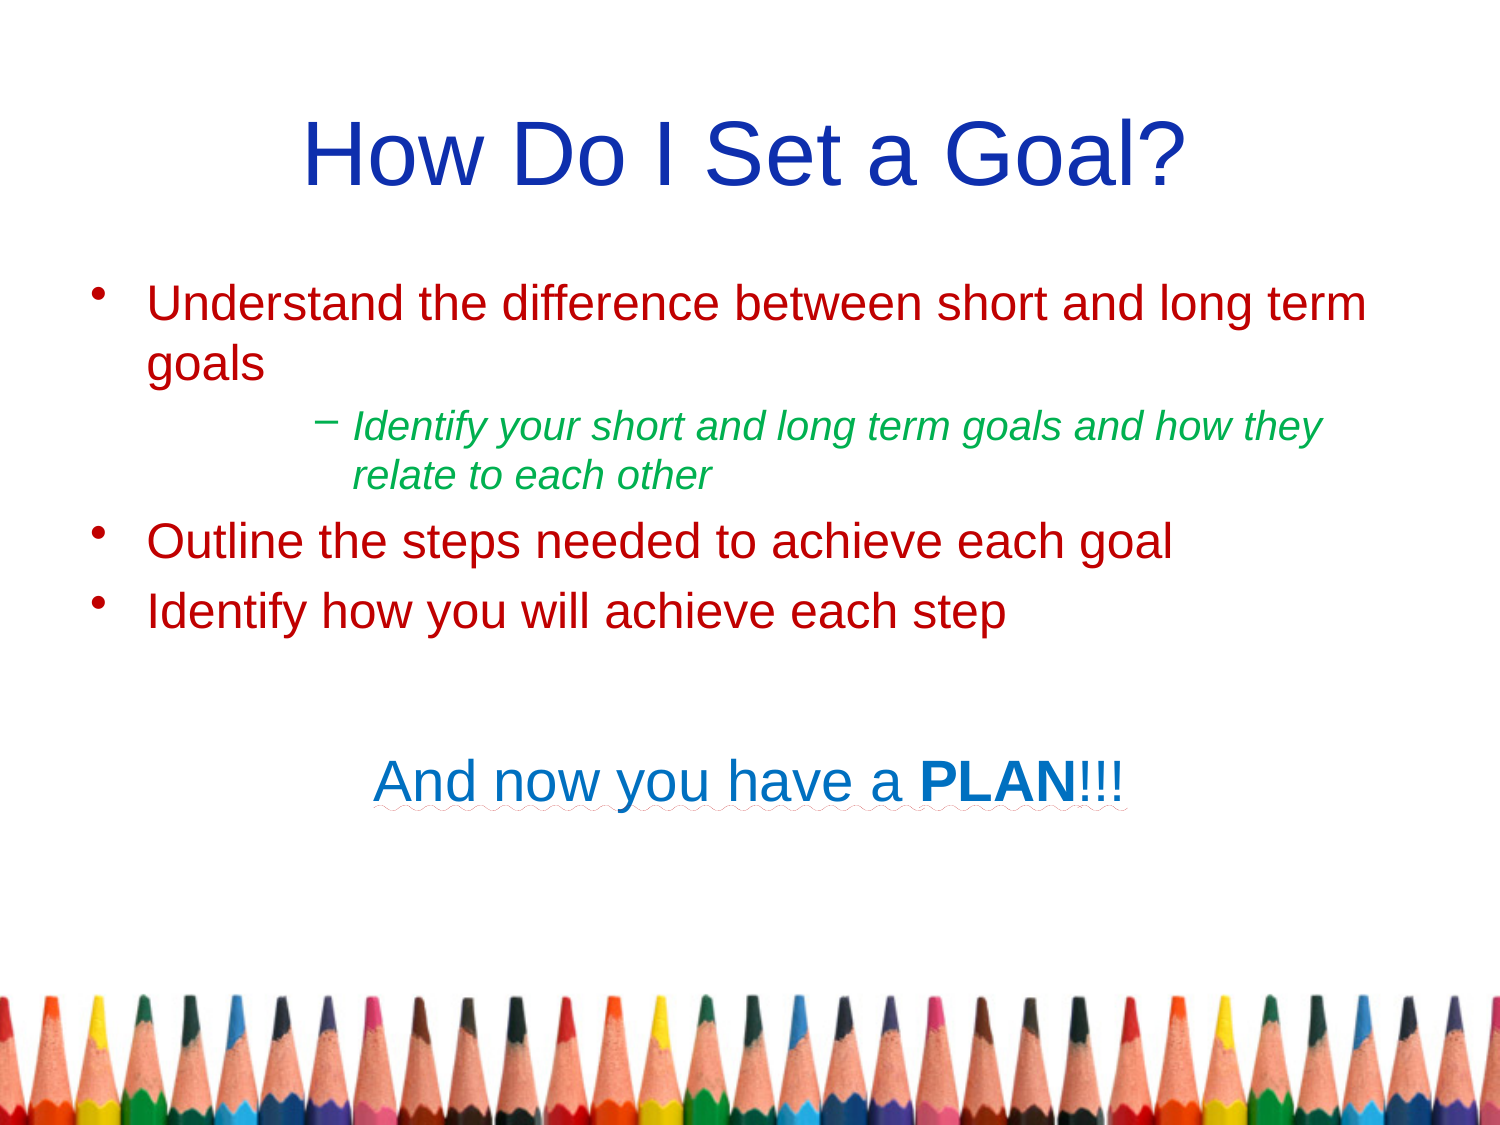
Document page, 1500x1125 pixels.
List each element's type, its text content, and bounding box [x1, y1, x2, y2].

picture [0, 0, 1500, 1125]
title How Do I Set a Goal? [140, 59, 1350, 238]
list Understand the difference between short and long term goals Identify your short and long term goals and how they relate to each other Outline the steps needed to achieve each goal Identify how you will achieve each step And now you have a PLAN!!! [75, 262, 1425, 1005]
